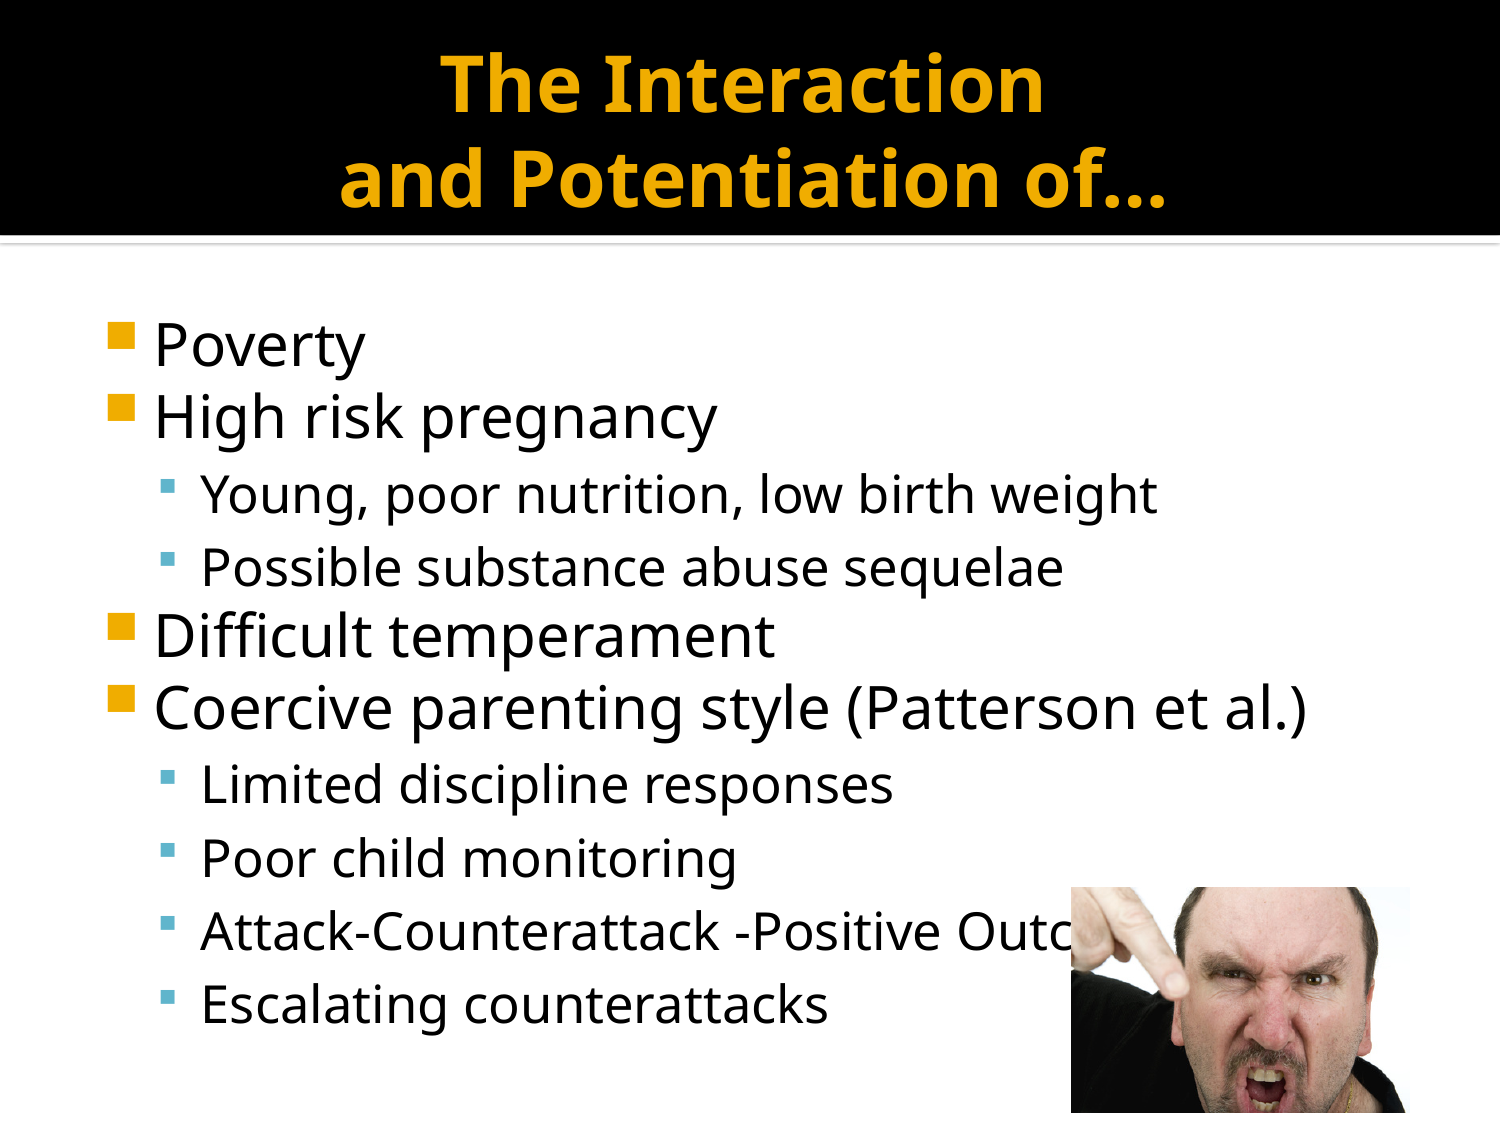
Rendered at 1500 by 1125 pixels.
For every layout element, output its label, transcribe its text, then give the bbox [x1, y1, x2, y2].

list Poverty High risk pregnancy Young, poor nutrition, low birth weight Possible substance abuse sequelae Difficult temperament Coercive parenting style (Patterson et al.) Limited discipline responses Poor child monitoring Attack-Counterattack -Positive Outcome Escalating counterattacks [75, 291, 1425, 1050]
title The Interaction and Potentiation of… [75, 25, 1425, 231]
picture [1071, 887, 1410, 1113]
